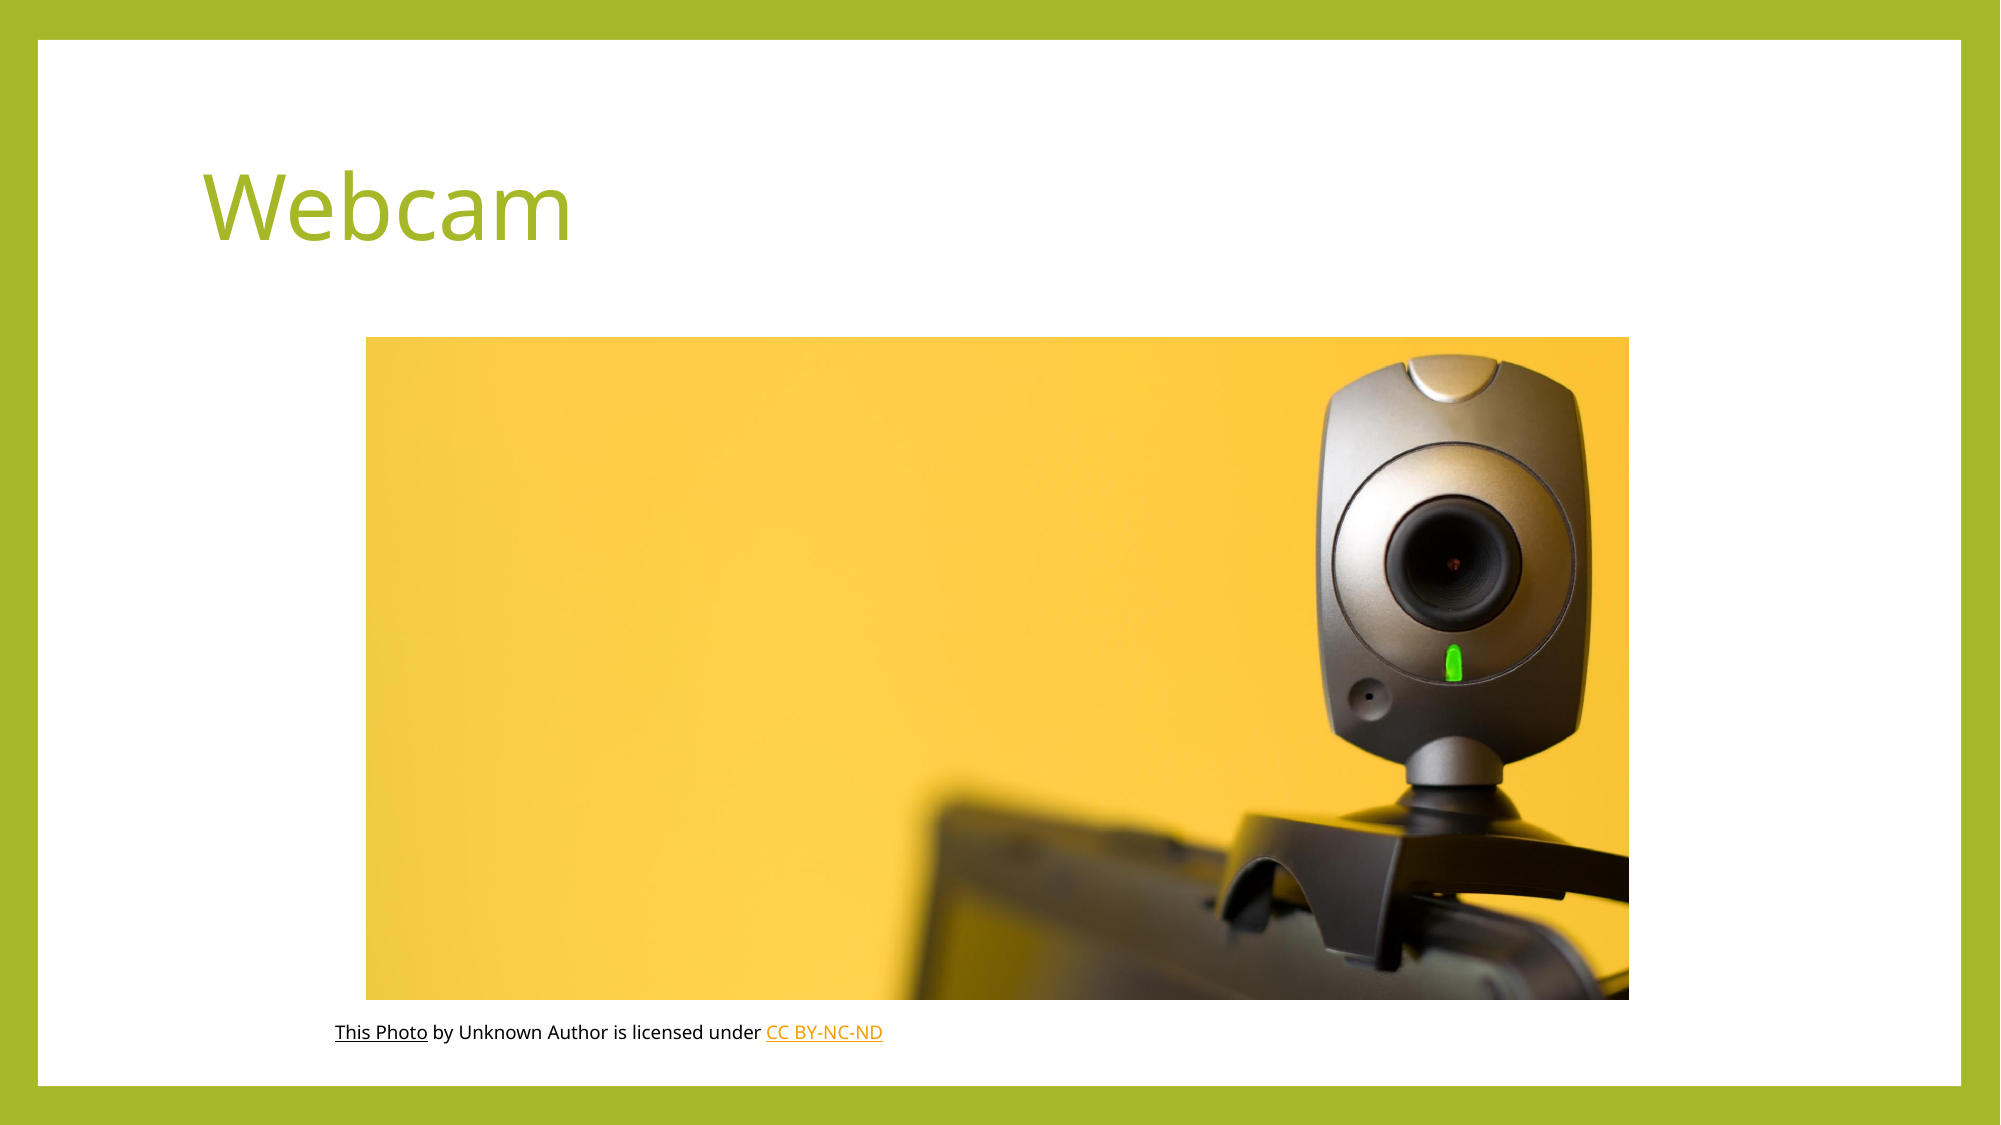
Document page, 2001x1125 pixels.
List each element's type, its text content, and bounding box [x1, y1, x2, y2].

title Webcam [187, 99, 1808, 323]
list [365, 337, 1629, 1001]
text_box This Photo by Unknown Author is licensed under CC BY-NC-ND [320, 1013, 1680, 1054]
